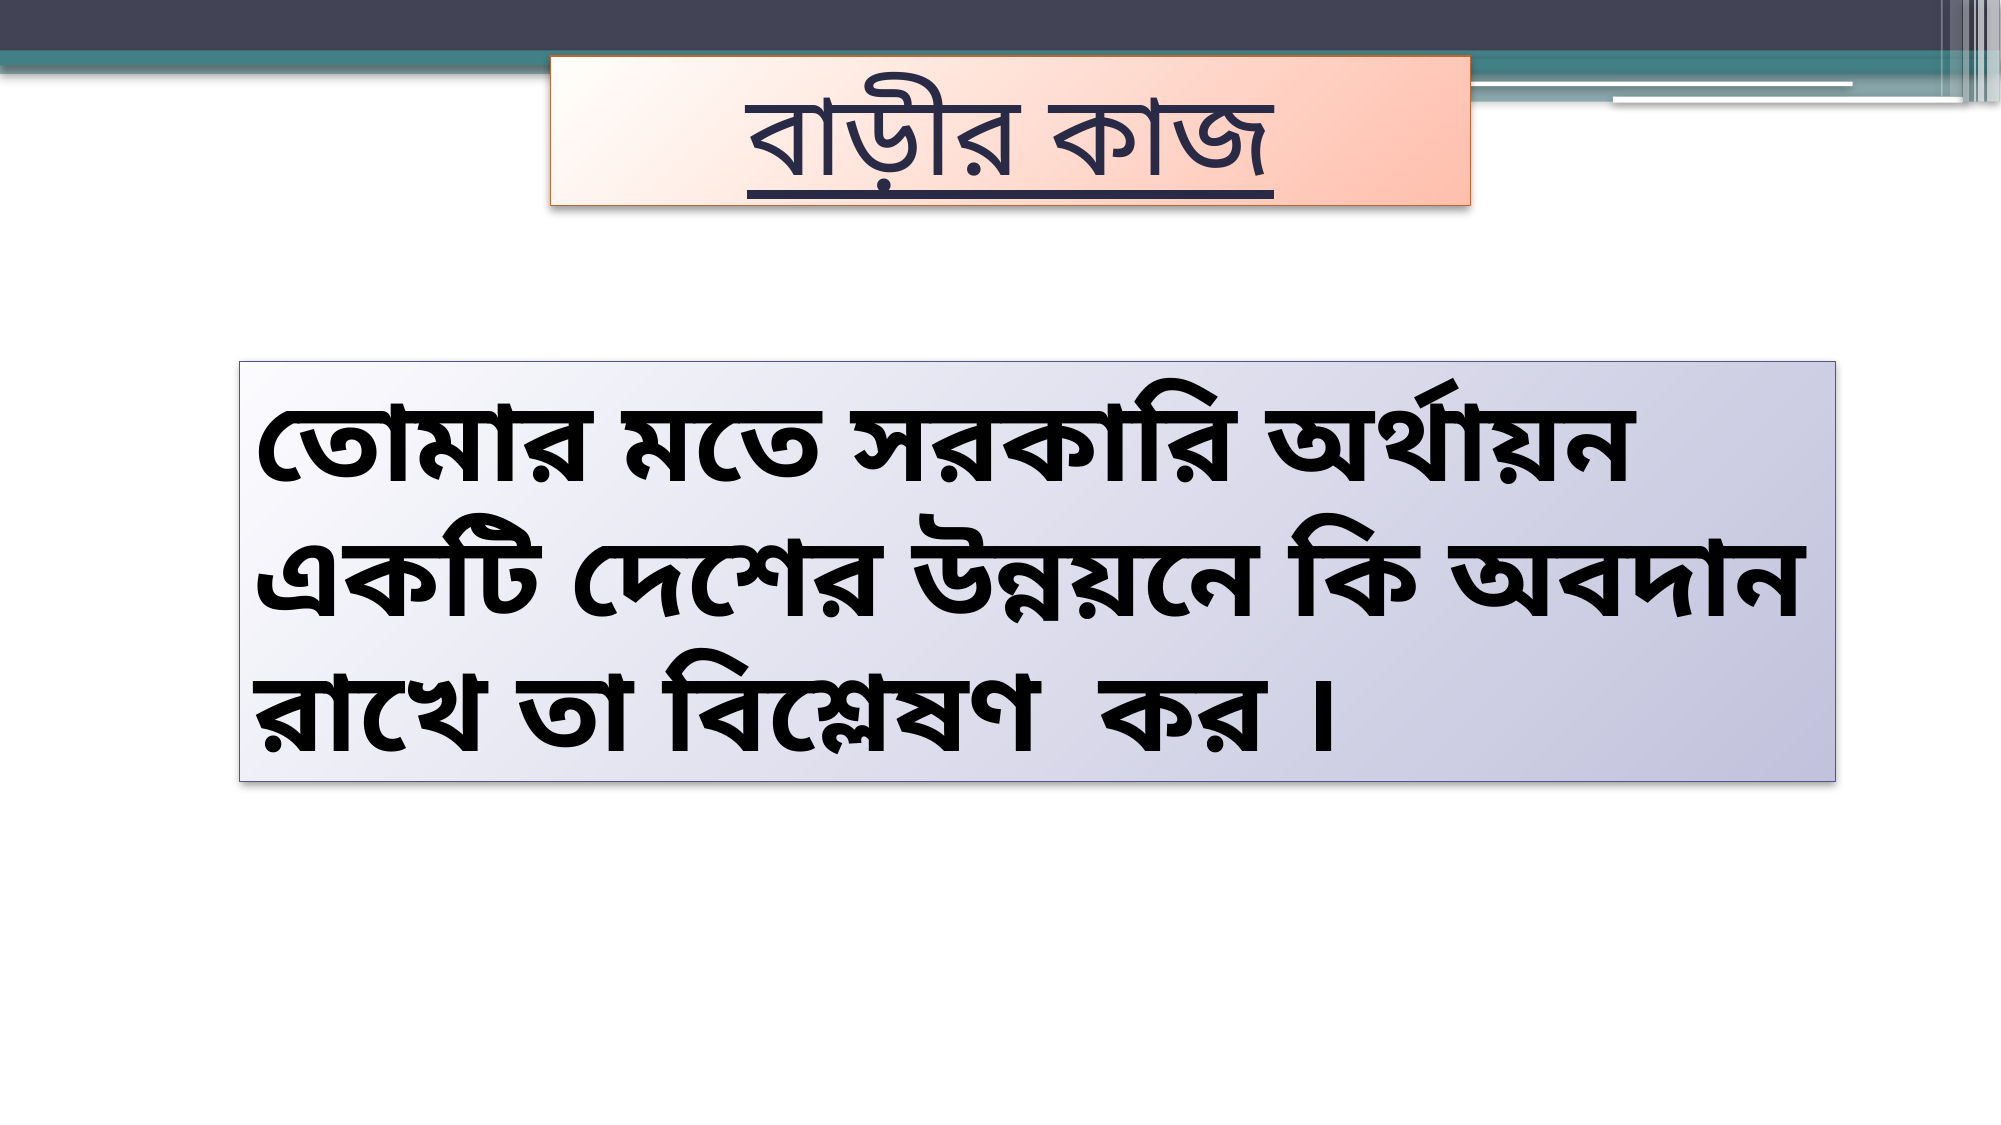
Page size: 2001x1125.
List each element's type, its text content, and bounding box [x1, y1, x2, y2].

text_box তোমার মতে সরকারি অর্থায়ন একটি দেশের উন্নয়নে কি অবদান রাখে তা বিশ্লেষণ কর । [239, 361, 1836, 782]
text_box বাড়ীর কাজ [550, 55, 1471, 206]
